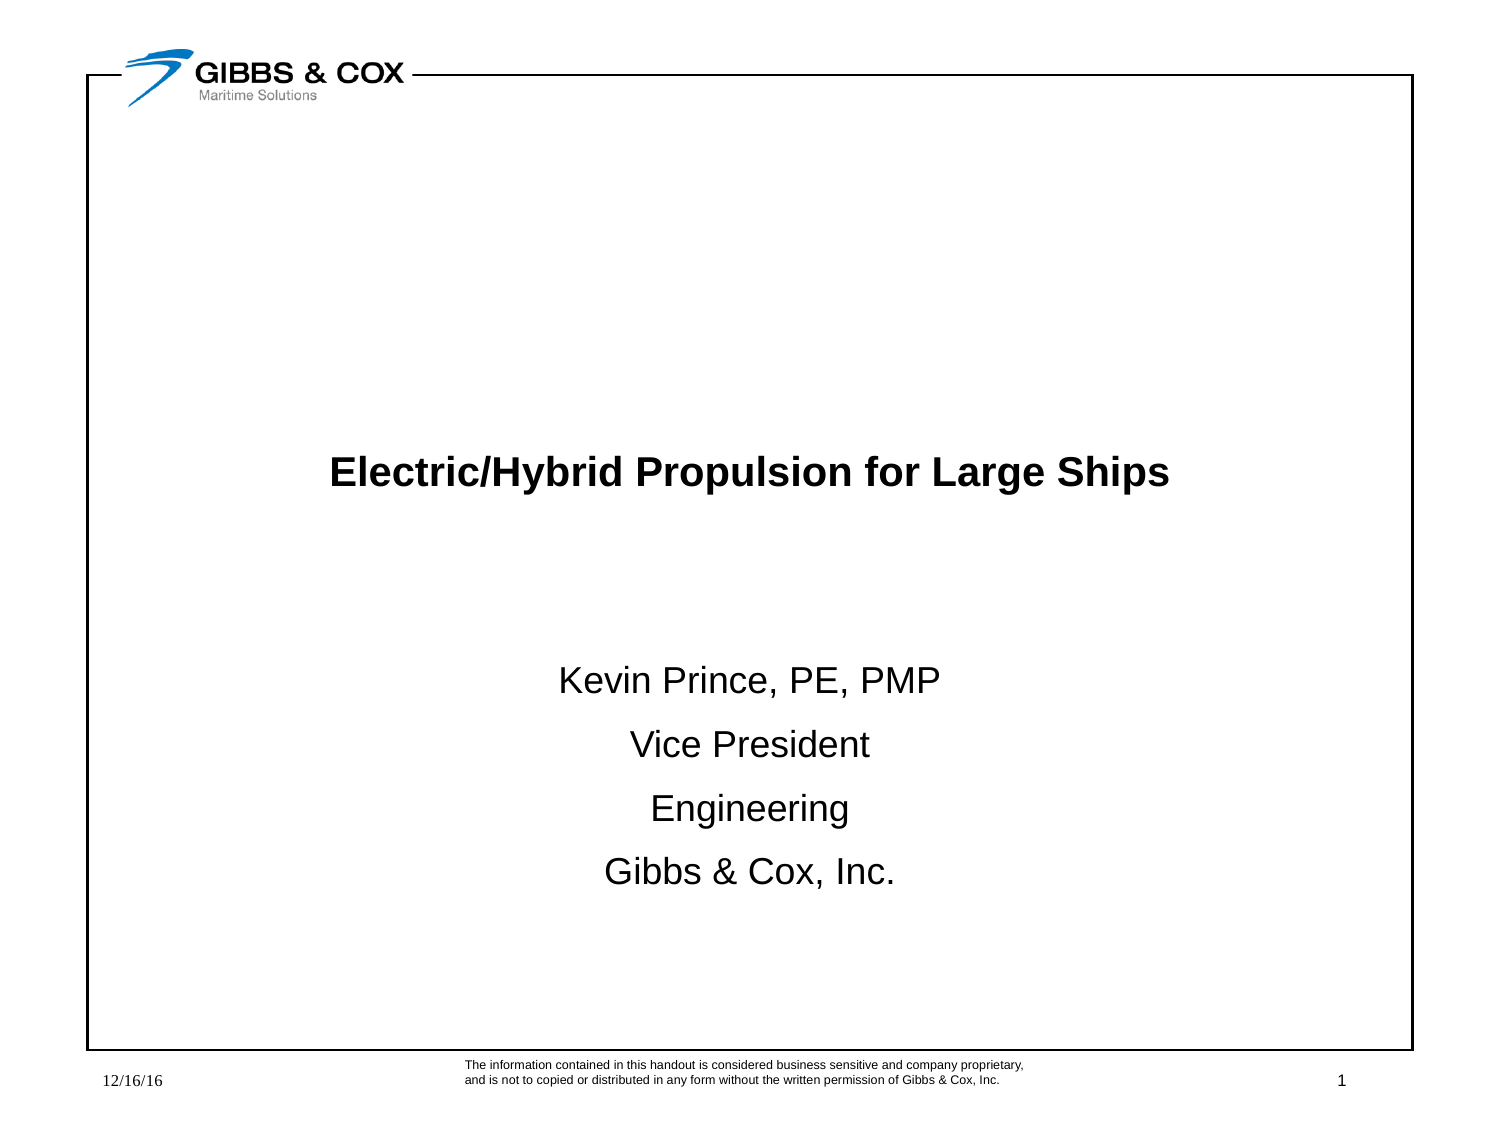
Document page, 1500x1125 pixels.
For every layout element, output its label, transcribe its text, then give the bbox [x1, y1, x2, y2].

picture [125, 49, 404, 107]
title Electric/Hybrid Propulsion for Large Ships [112, 349, 1388, 591]
subtitle Kevin Prince, PE, PMP Vice President Engineering Gibbs & Cox, Inc. [224, 637, 1276, 926]
